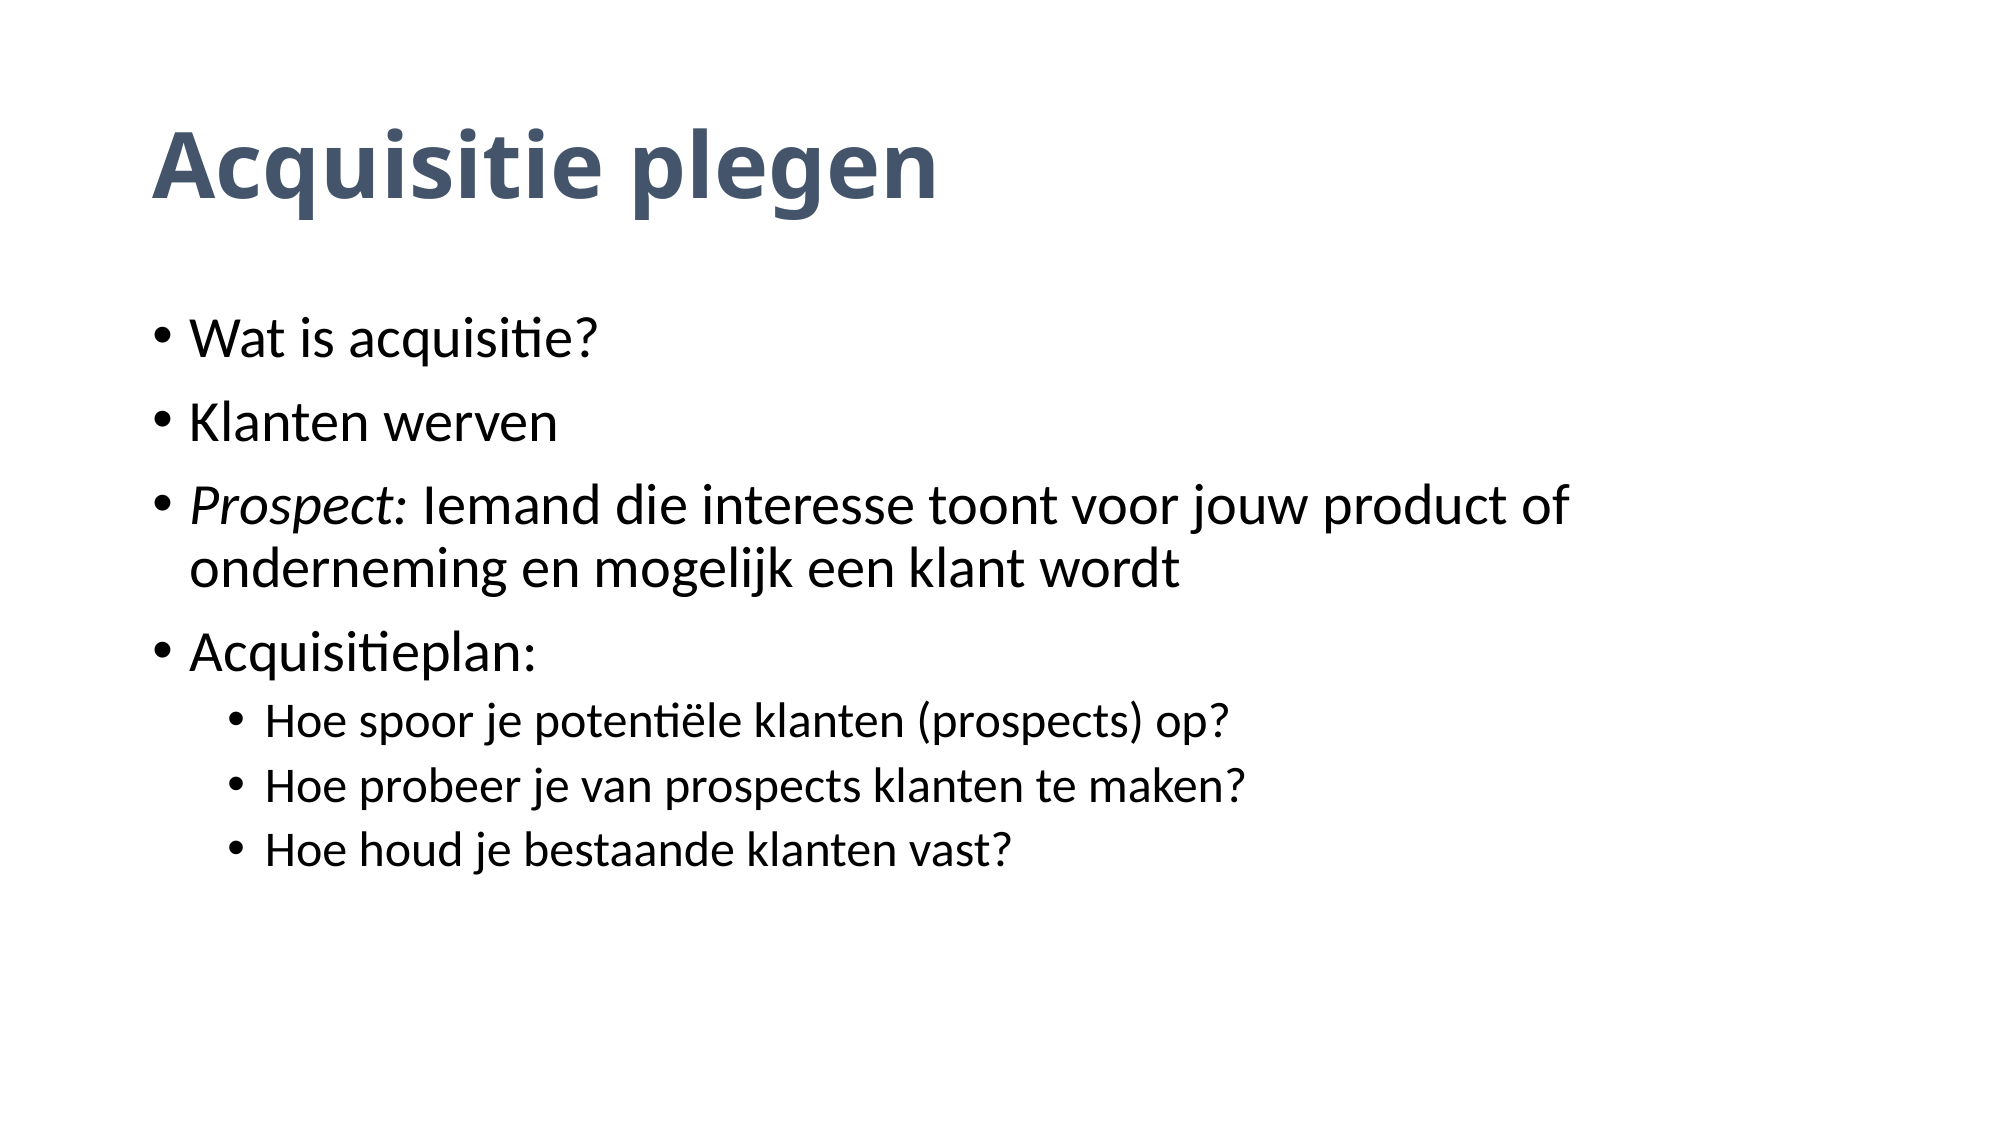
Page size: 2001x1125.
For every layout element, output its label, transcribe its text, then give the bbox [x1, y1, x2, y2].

list Wat is acquisitie? Klanten werven Prospect: Iemand die interesse toont voor jouw product of onderneming en mogelijk een klant wordt Acquisitieplan: Hoe spoor je potentiële klanten (prospects) op? Hoe probeer je van prospects klanten te maken? Hoe houd je bestaande klanten vast? [137, 299, 1863, 1014]
title Acquisitie plegen [137, 59, 1863, 278]
